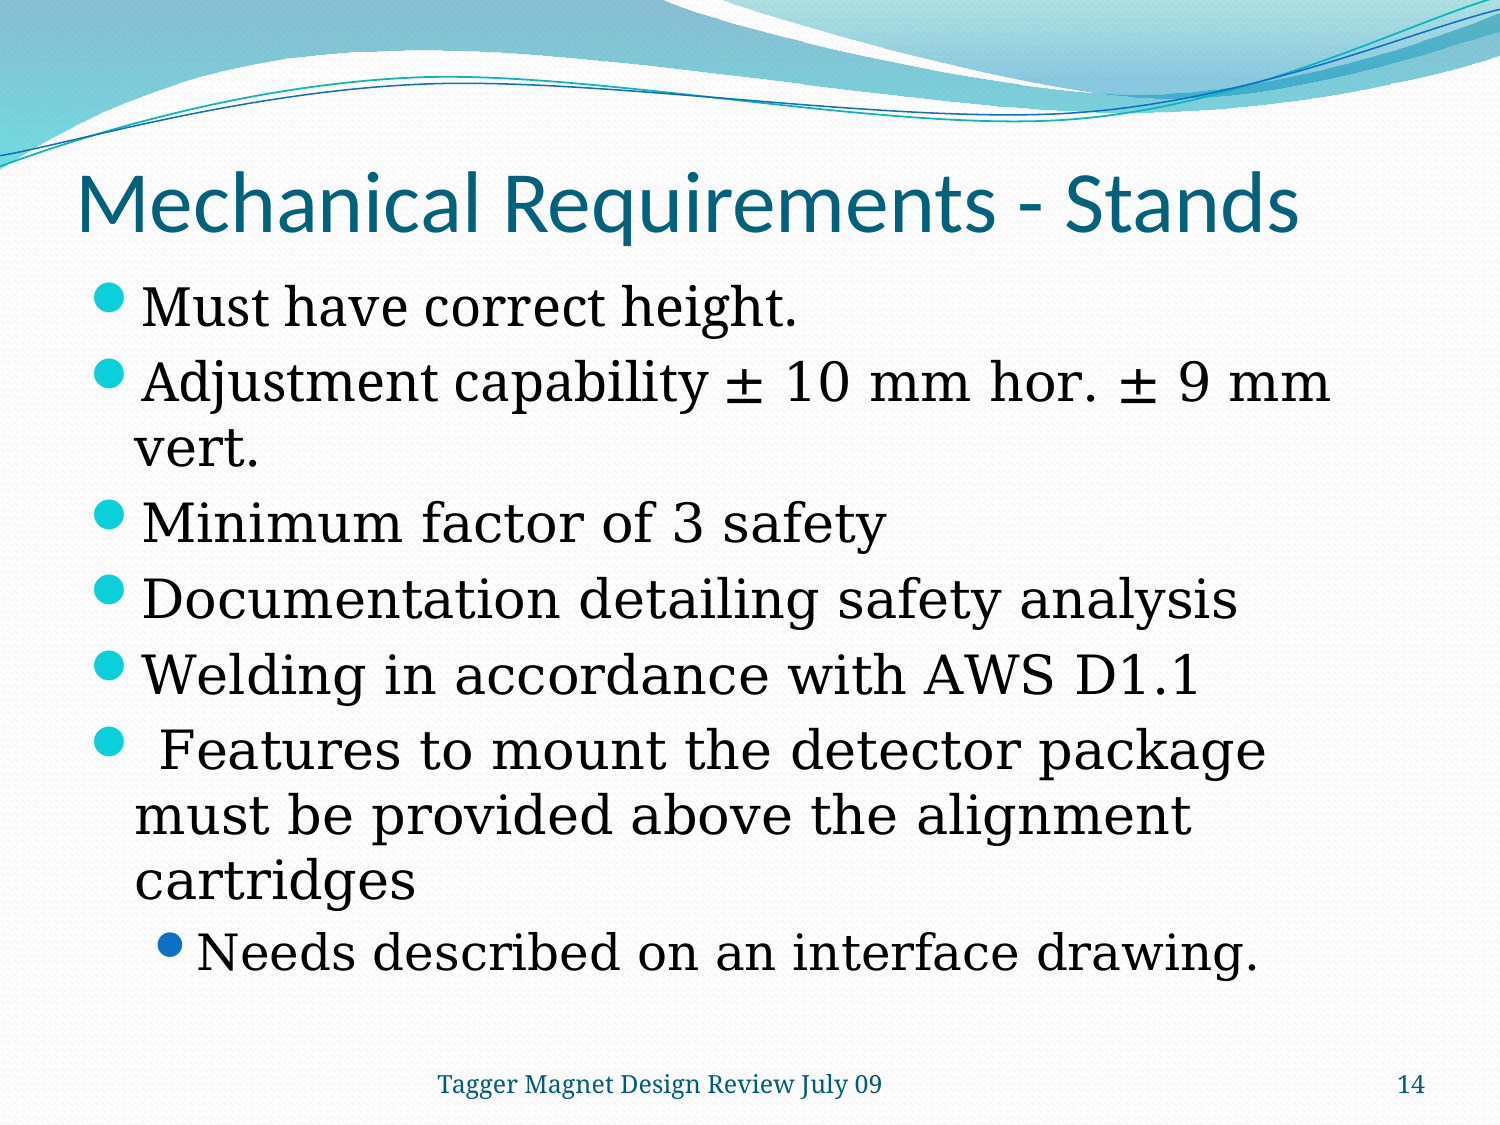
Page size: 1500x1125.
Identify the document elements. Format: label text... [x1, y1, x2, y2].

title Mechanical Requirements - Stands [75, 62, 1425, 250]
footer Tagger Magnet Design Review July 09 [437, 1042, 988, 1103]
slide_number 14 [1299, 1042, 1425, 1103]
list Must have correct height. Adjustment capability ± 10 mm hor. ± 9 mm vert. Minimum factor of 3 safety Documentation detailing safety analysis Welding in accordance with AWS D1.1 Features to mount the detector package must be provided above the alignment cartridges Needs described on an interface drawing. [75, 264, 1425, 985]
